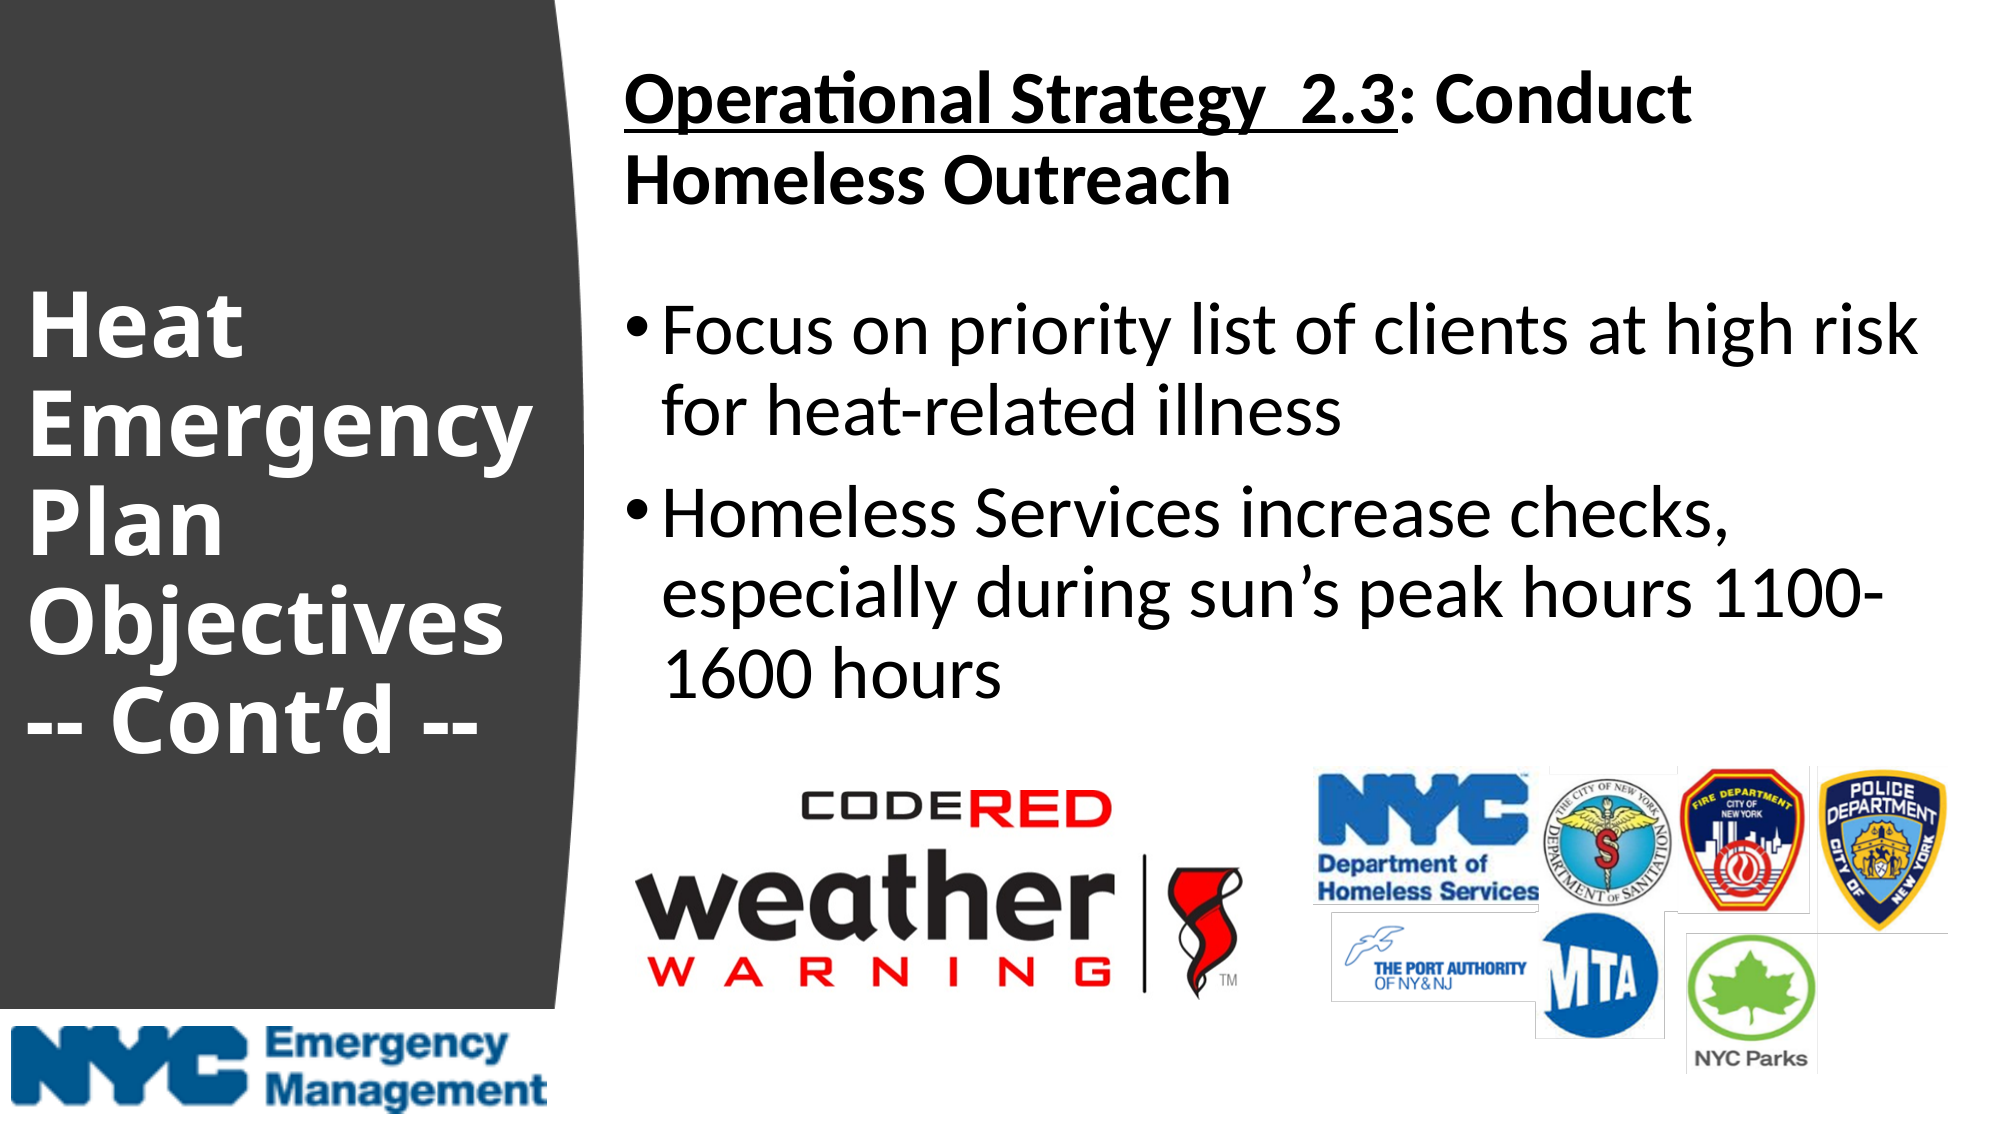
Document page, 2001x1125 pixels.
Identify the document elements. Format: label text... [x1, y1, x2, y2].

picture [11, 1026, 547, 1114]
title Heat Emergency Plan Objectives -- Cont’d -- [25, 185, 556, 868]
list Operational Strategy 2.3: Conduct Homeless Outreach Focus on priority list of clients at high risk for heat-related illness Homeless Services increase checks, especially during sun’s peak hours 1100-1600 hours [609, 51, 1948, 1074]
picture [0, 0, 584, 1009]
picture [634, 790, 1243, 1000]
picture [1312, 766, 1948, 1074]
